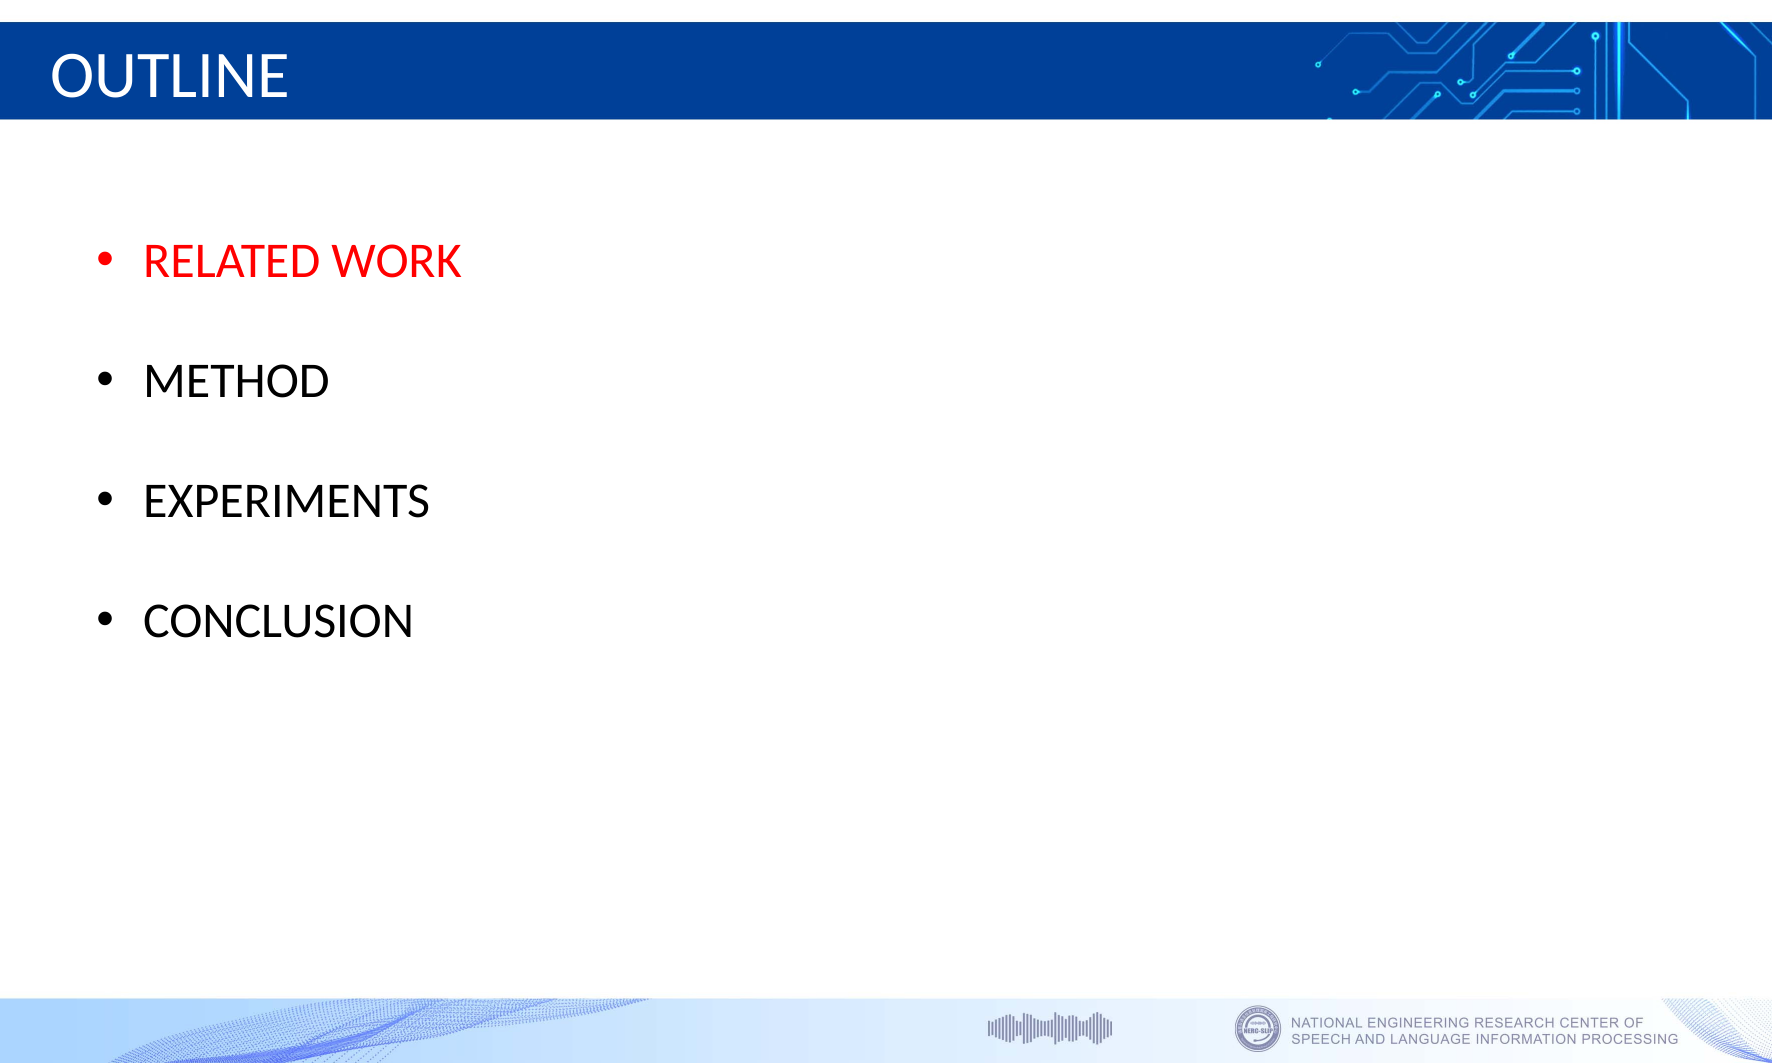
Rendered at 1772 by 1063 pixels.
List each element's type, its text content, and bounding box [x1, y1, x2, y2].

text_box OUTLINE [35, 23, 626, 119]
picture [0, 0, 1772, 1063]
text_box RELATED WORK METHOD EXPERIMENTS CONCLUSION [81, 220, 1312, 716]
